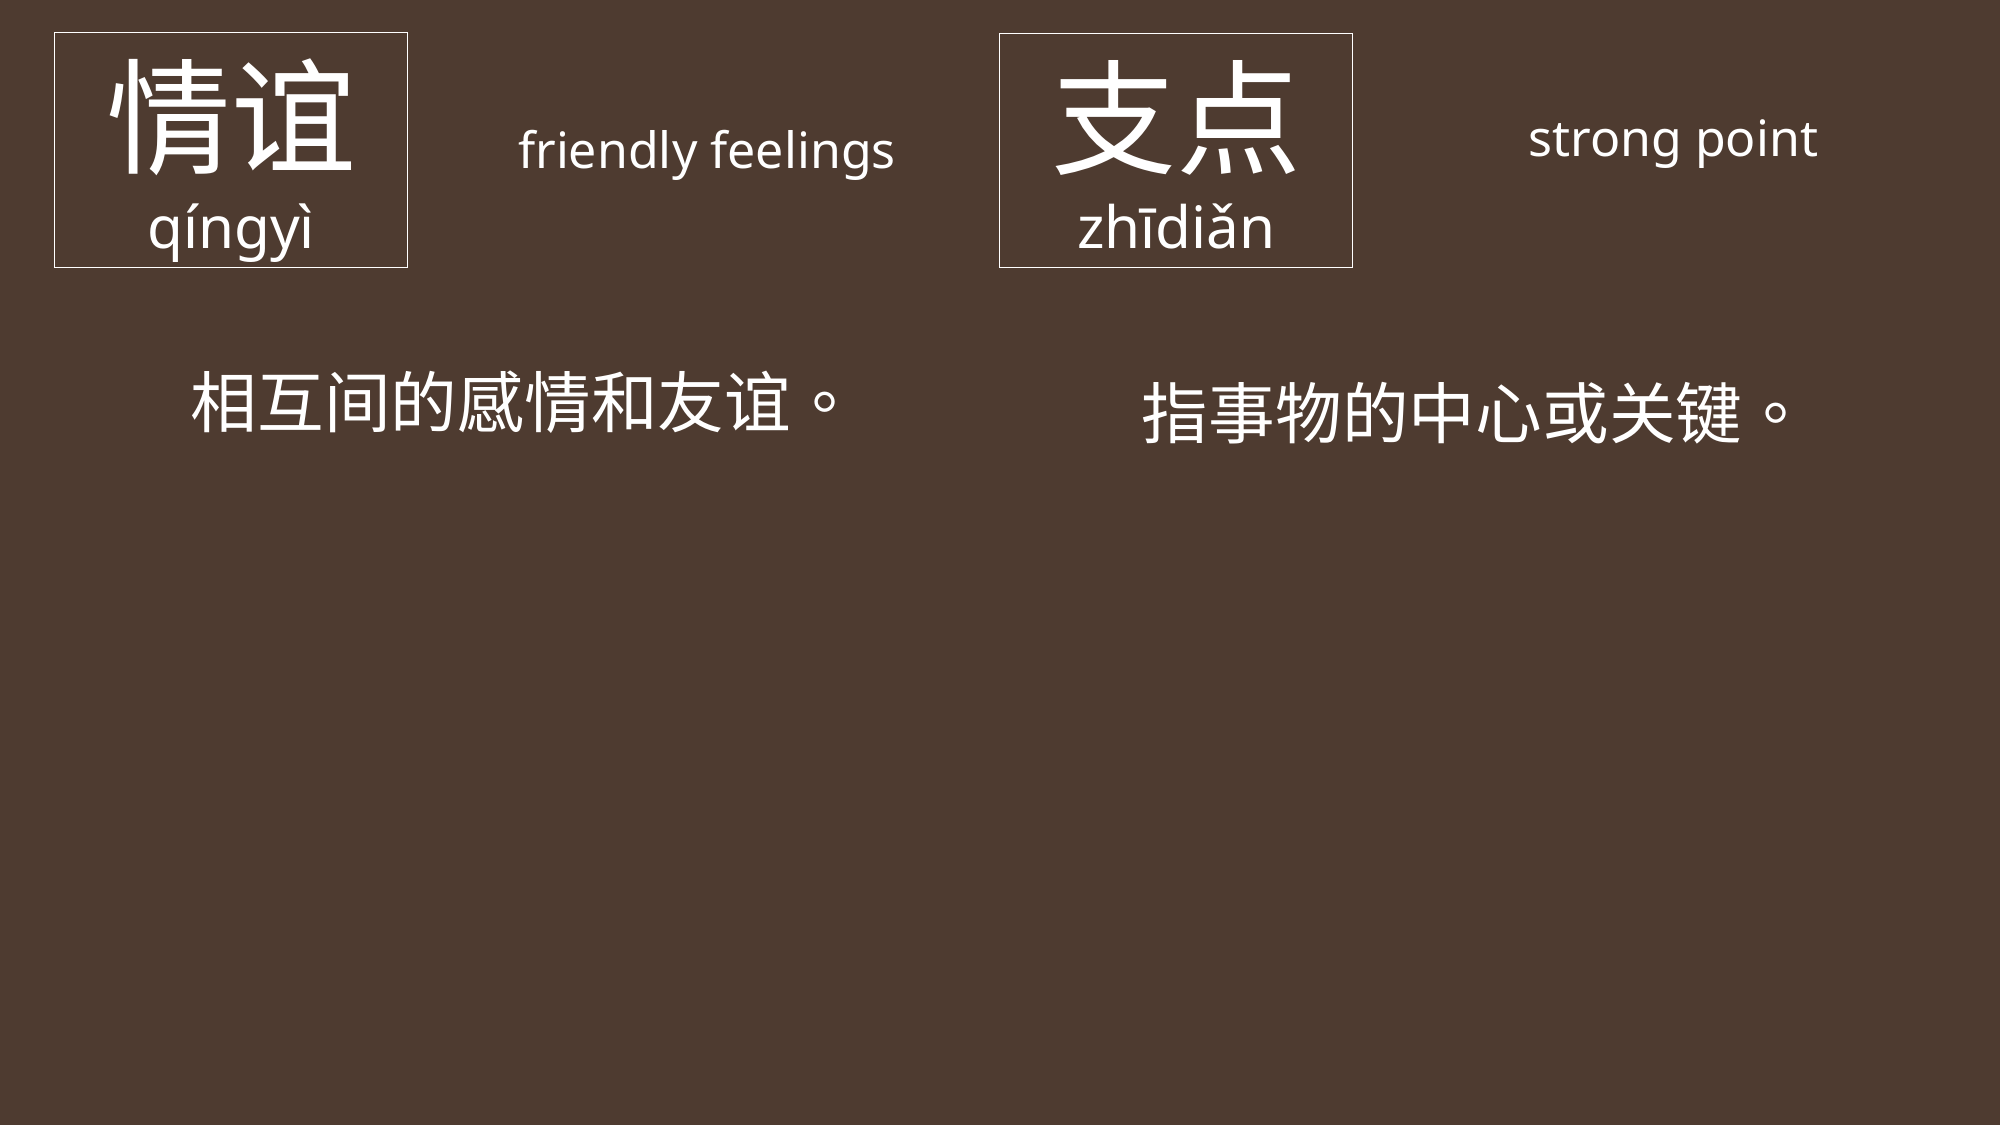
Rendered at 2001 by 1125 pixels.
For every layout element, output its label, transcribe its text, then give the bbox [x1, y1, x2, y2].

text_box 情谊 qíngyì [54, 32, 408, 268]
text_box strong point [1352, 99, 1994, 174]
text_box 相互间的感情和友谊。 [54, 313, 994, 449]
text_box friendly feelings [414, 111, 1000, 186]
text_box 支点 zhīdiǎn [999, 33, 1353, 268]
text_box 指事物的中心或关键。 [1006, 324, 1945, 460]
